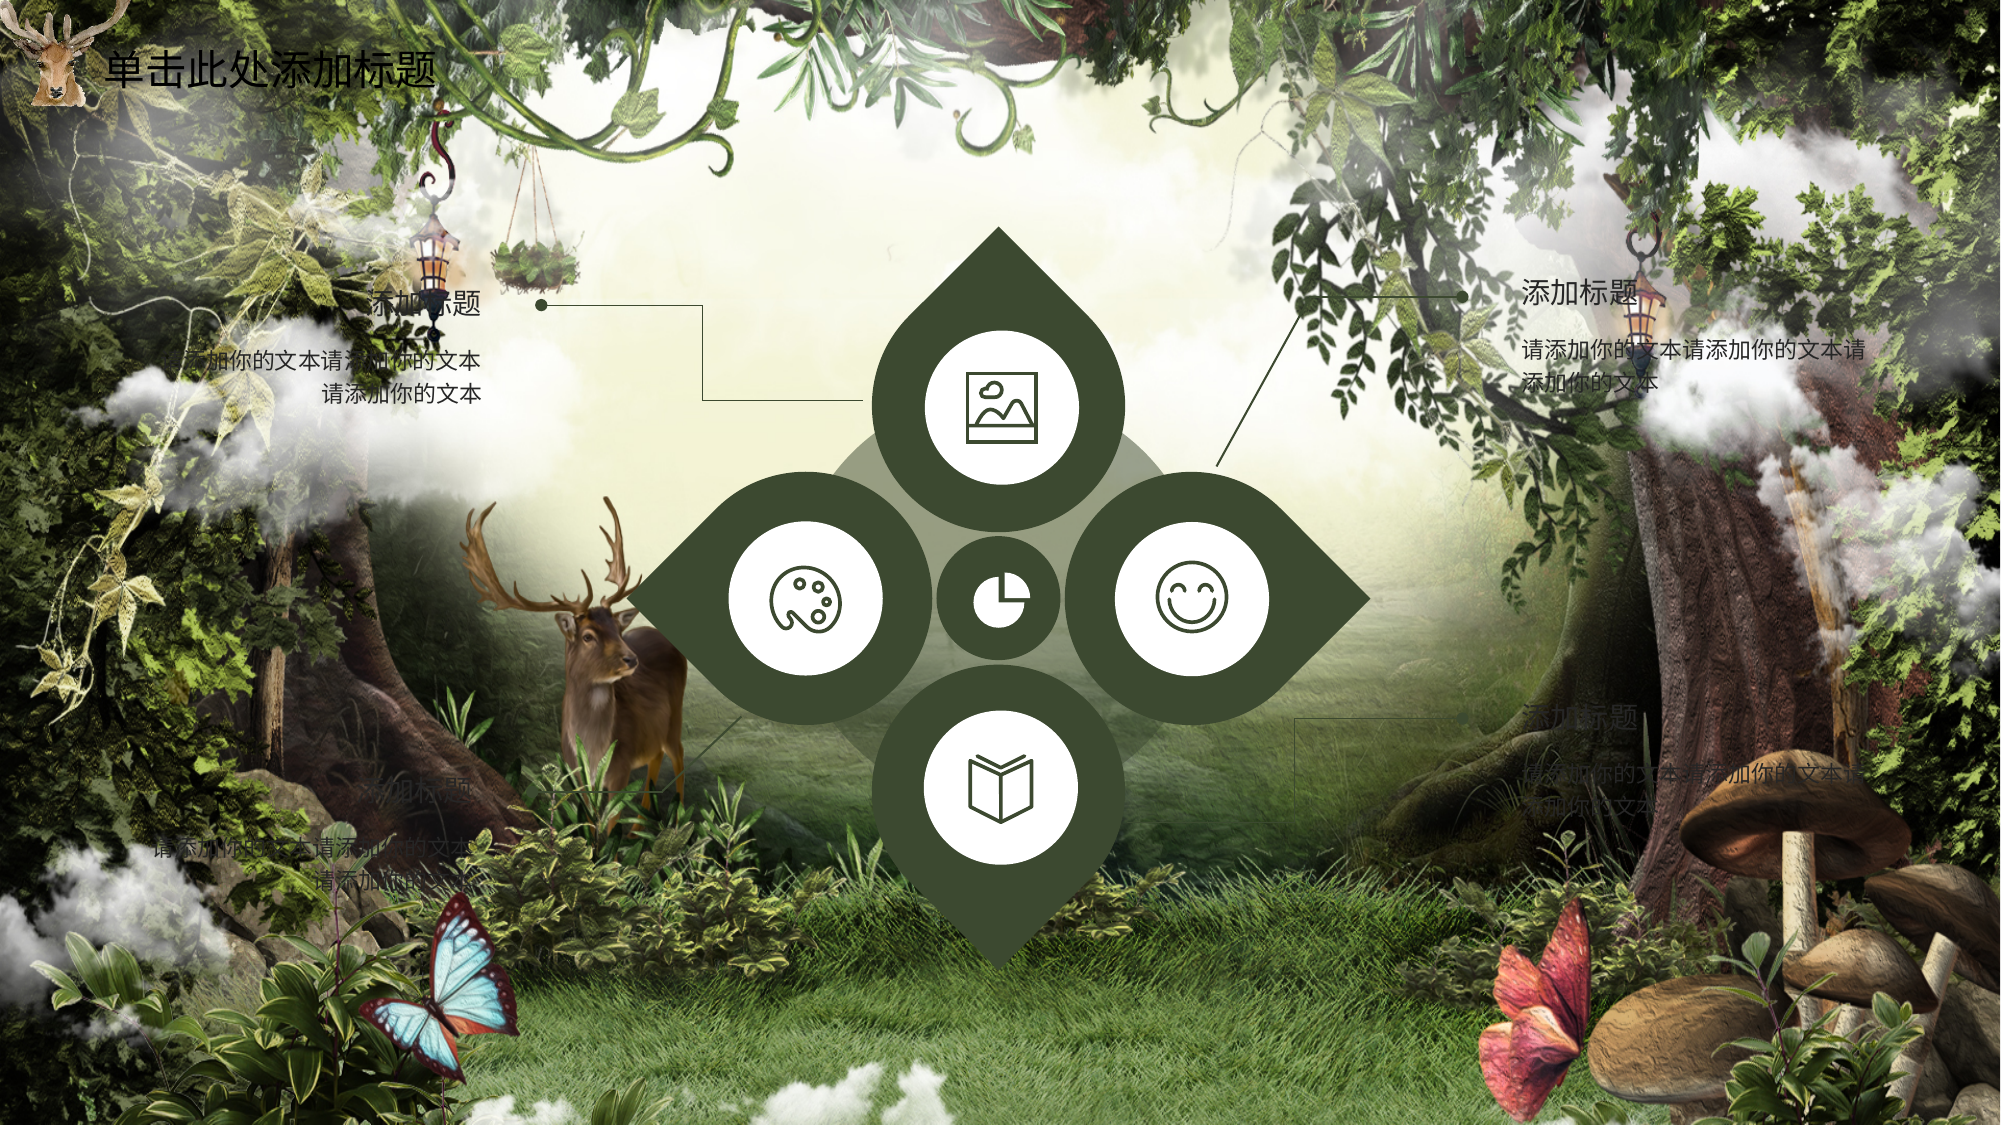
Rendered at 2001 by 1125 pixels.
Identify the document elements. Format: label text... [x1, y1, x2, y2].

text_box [1127, 718, 1462, 823]
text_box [1157, 562, 1227, 632]
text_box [532, 716, 742, 792]
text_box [1216, 296, 1463, 467]
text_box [149, 764, 533, 907]
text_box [967, 373, 1037, 443]
text_box 单击此处添加标题 [146, 36, 510, 102]
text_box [767, 563, 844, 634]
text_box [1462, 690, 1877, 833]
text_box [678, 278, 1319, 918]
picture [0, 0, 2001, 1125]
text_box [970, 755, 1032, 823]
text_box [973, 572, 1031, 628]
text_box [158, 277, 542, 420]
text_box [542, 305, 863, 401]
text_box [1462, 266, 1877, 409]
